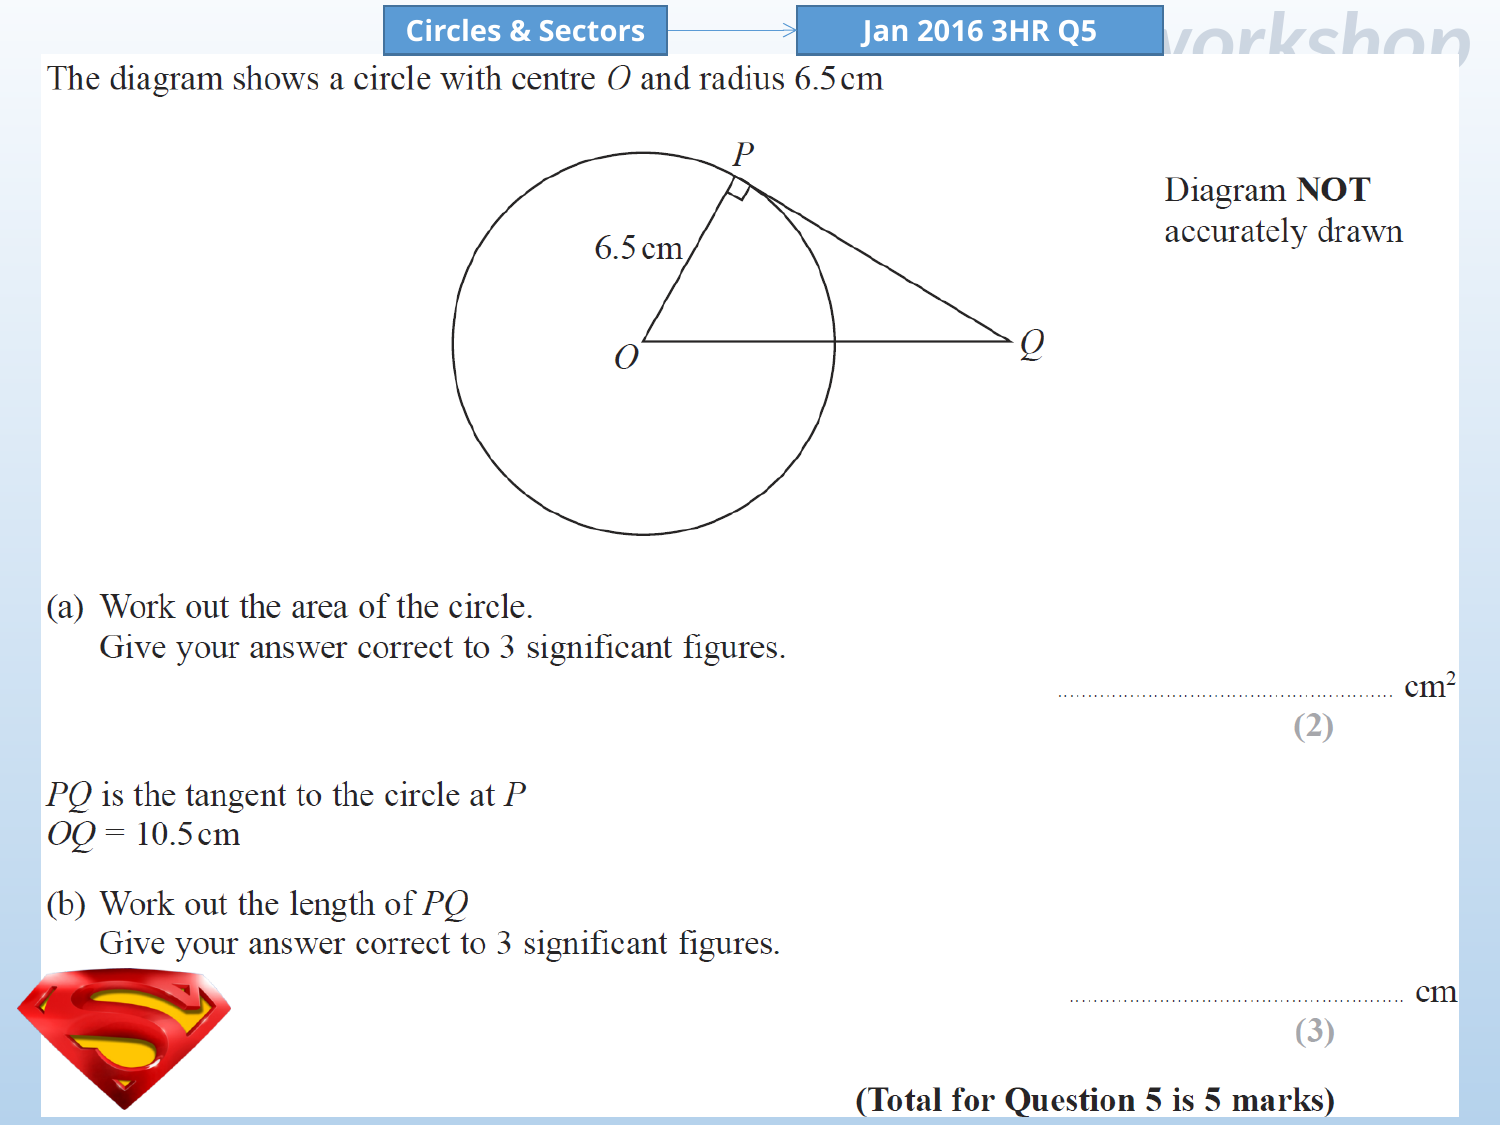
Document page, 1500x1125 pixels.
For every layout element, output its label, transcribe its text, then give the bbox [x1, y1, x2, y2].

text_box Circles & Sectors [383, 5, 668, 54]
text_box Jan 2016 3HR Q5 [796, 5, 1164, 54]
picture [17, 54, 1459, 1117]
